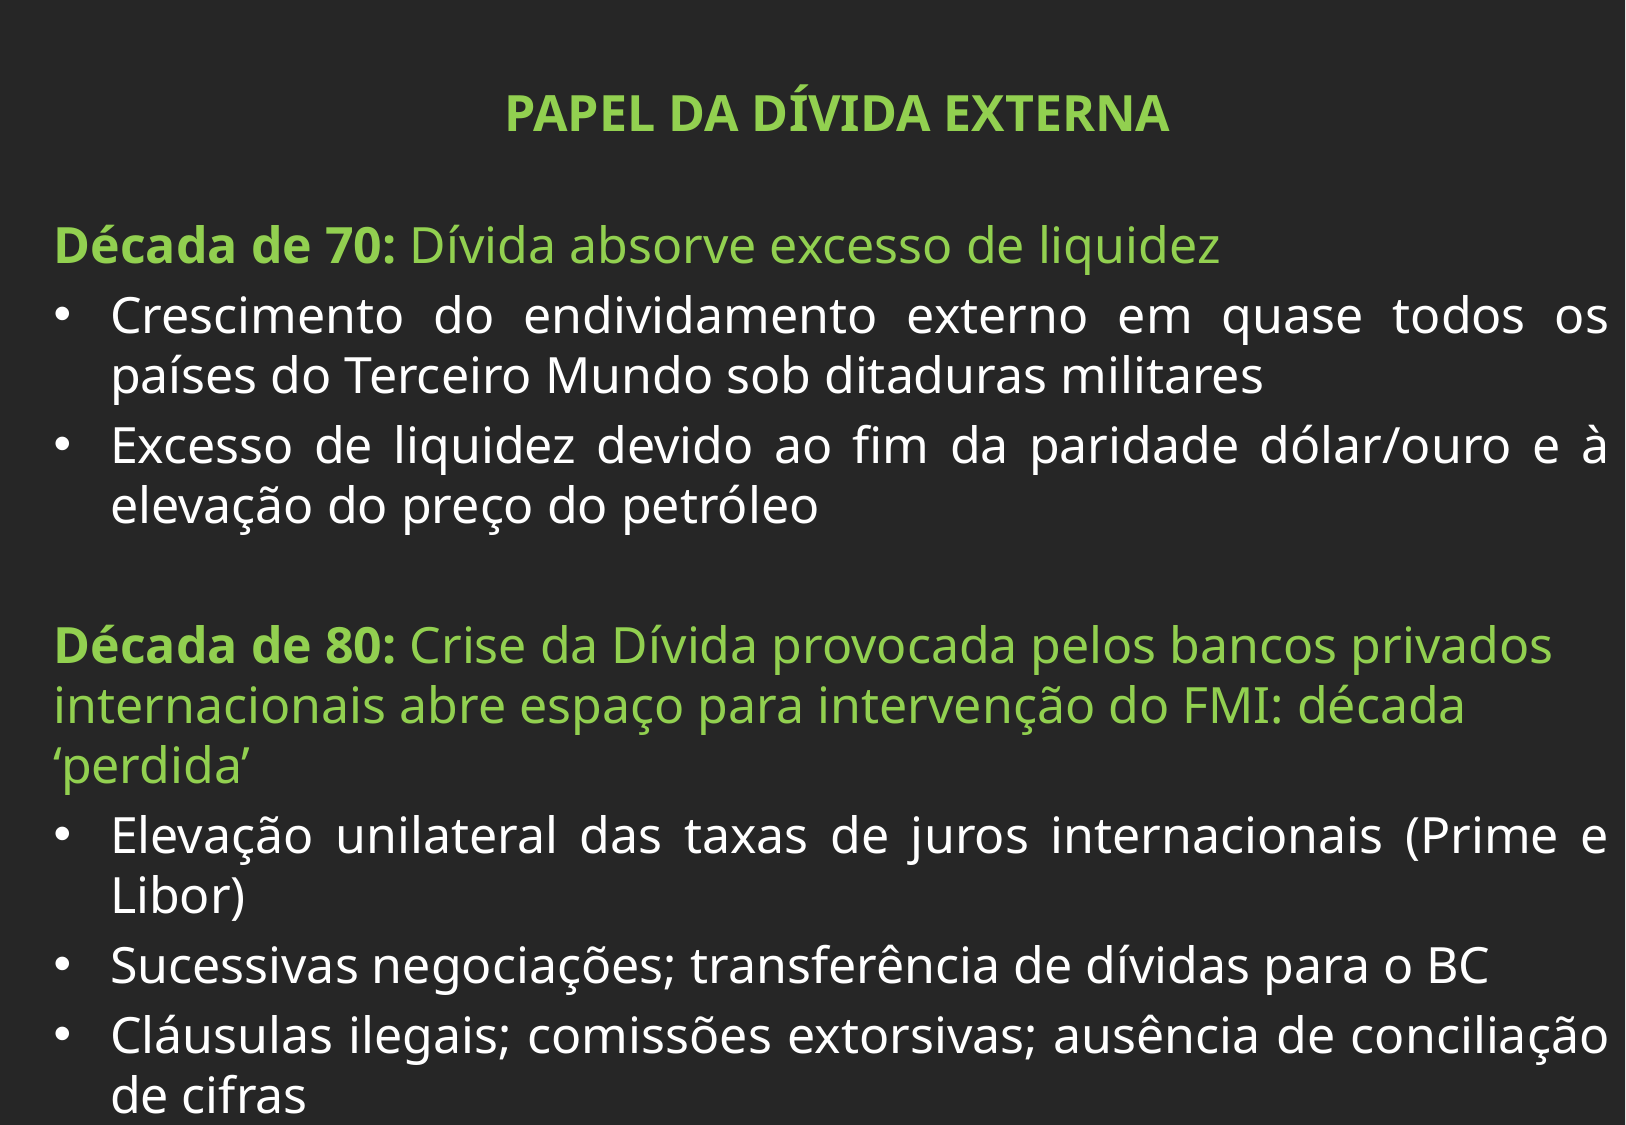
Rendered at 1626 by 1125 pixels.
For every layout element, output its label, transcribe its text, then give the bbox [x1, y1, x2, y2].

text_box PAPEL DA DÍVIDA EXTERNA Década de 70: Dívida absorve excesso de liquidez Crescimento do endividamento externo em quase todos os países do Terceiro Mundo sob ditaduras militares Excesso de liquidez devido ao fim da paridade dólar/ouro e à elevação do preço do petróleo Década de 80: Crise da Dívida provocada pelos bancos privados internacionais abre espaço para intervenção do FMI: década ‘perdida’ Elevação unilateral das taxas de juros internacionais (Prime e Libor) Sucessivas negociações; transferência de dívidas para o BC Cláusulas ilegais; comissões extorsivas; ausência de conciliação de cifras [39, 23, 1625, 1125]
